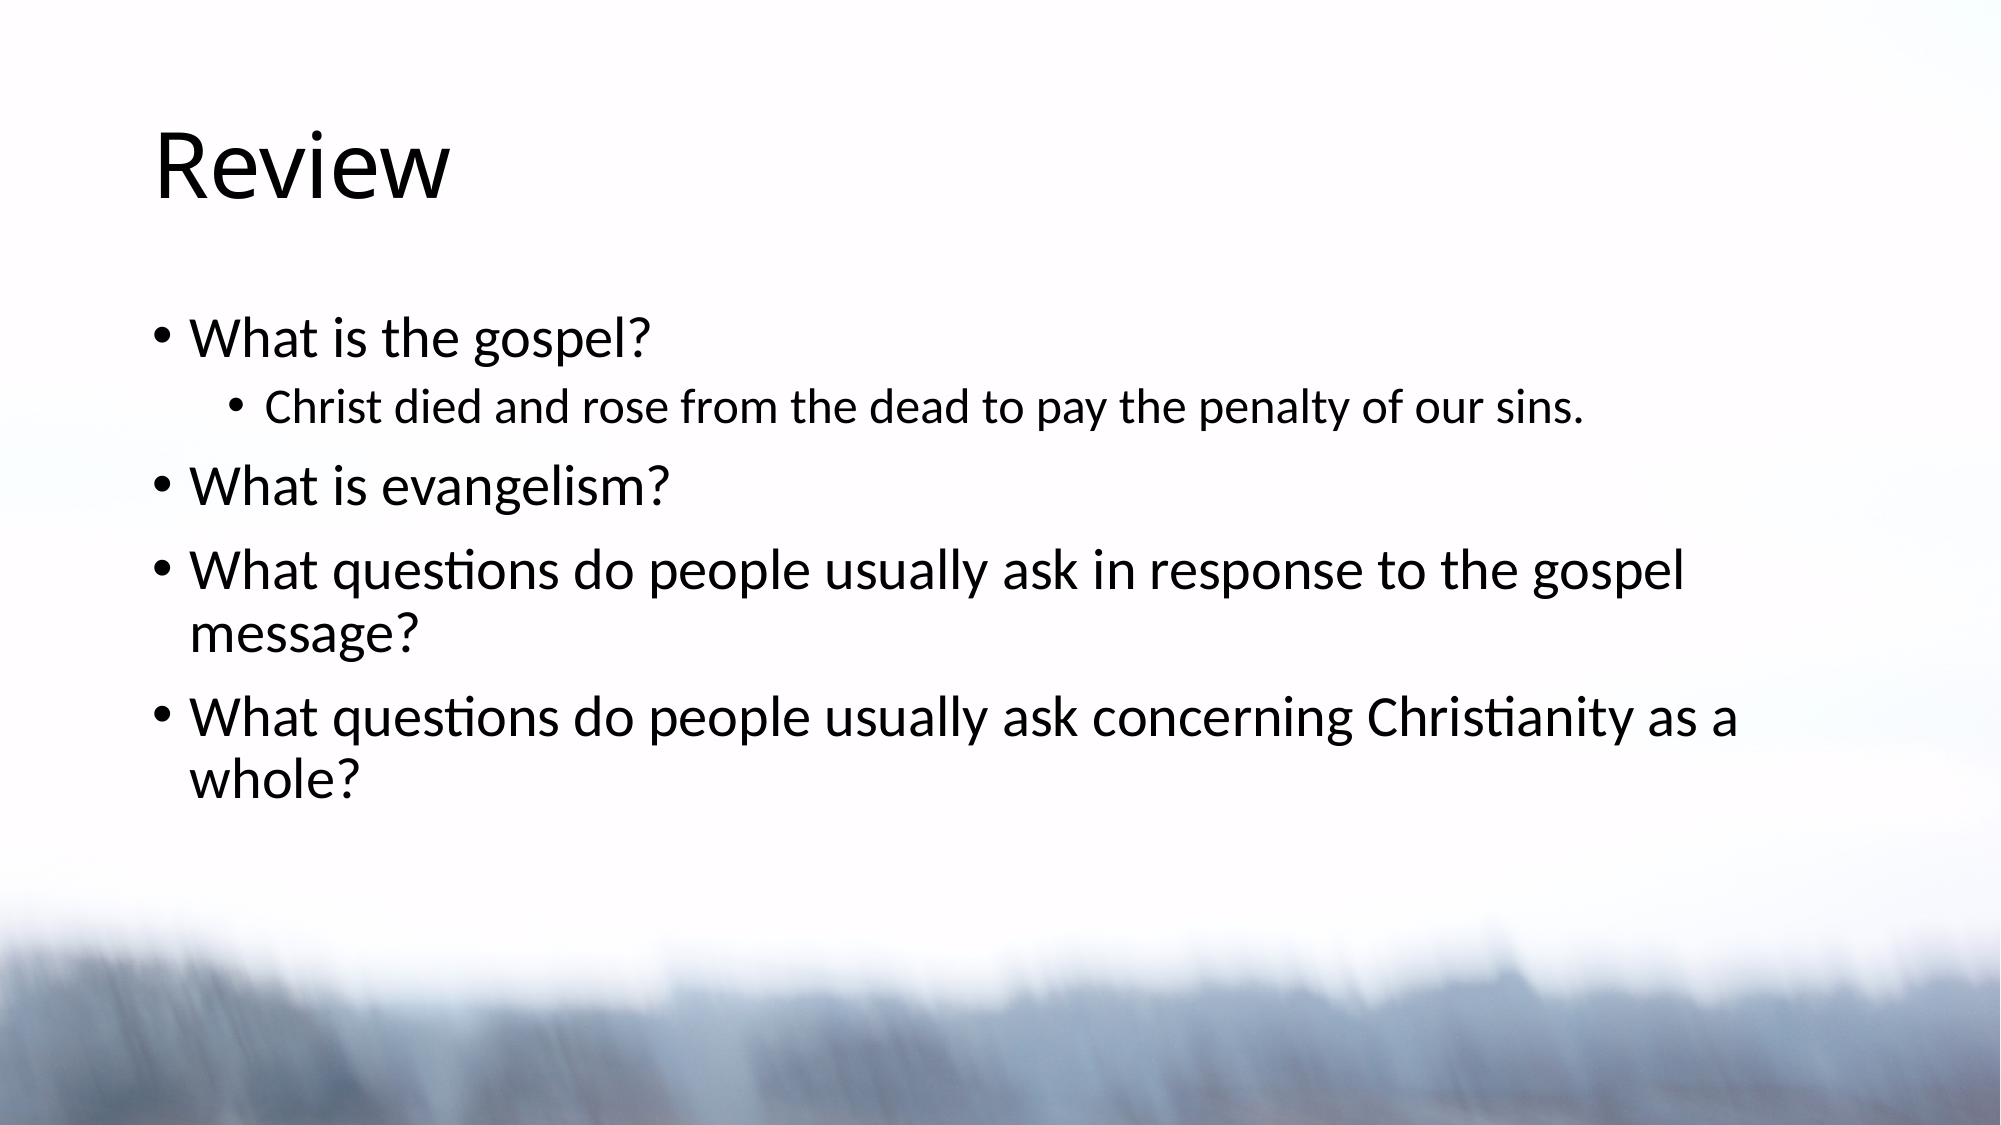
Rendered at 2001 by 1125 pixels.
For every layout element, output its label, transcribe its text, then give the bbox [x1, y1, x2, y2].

list What is the gospel? Christ died and rose from the dead to pay the penalty of our sins. What is evangelism? What questions do people usually ask in response to the gospel message? What questions do people usually ask concerning Christianity as a whole? [137, 299, 1863, 1014]
picture [0, 0, 2001, 1125]
title Review [137, 59, 1863, 278]
